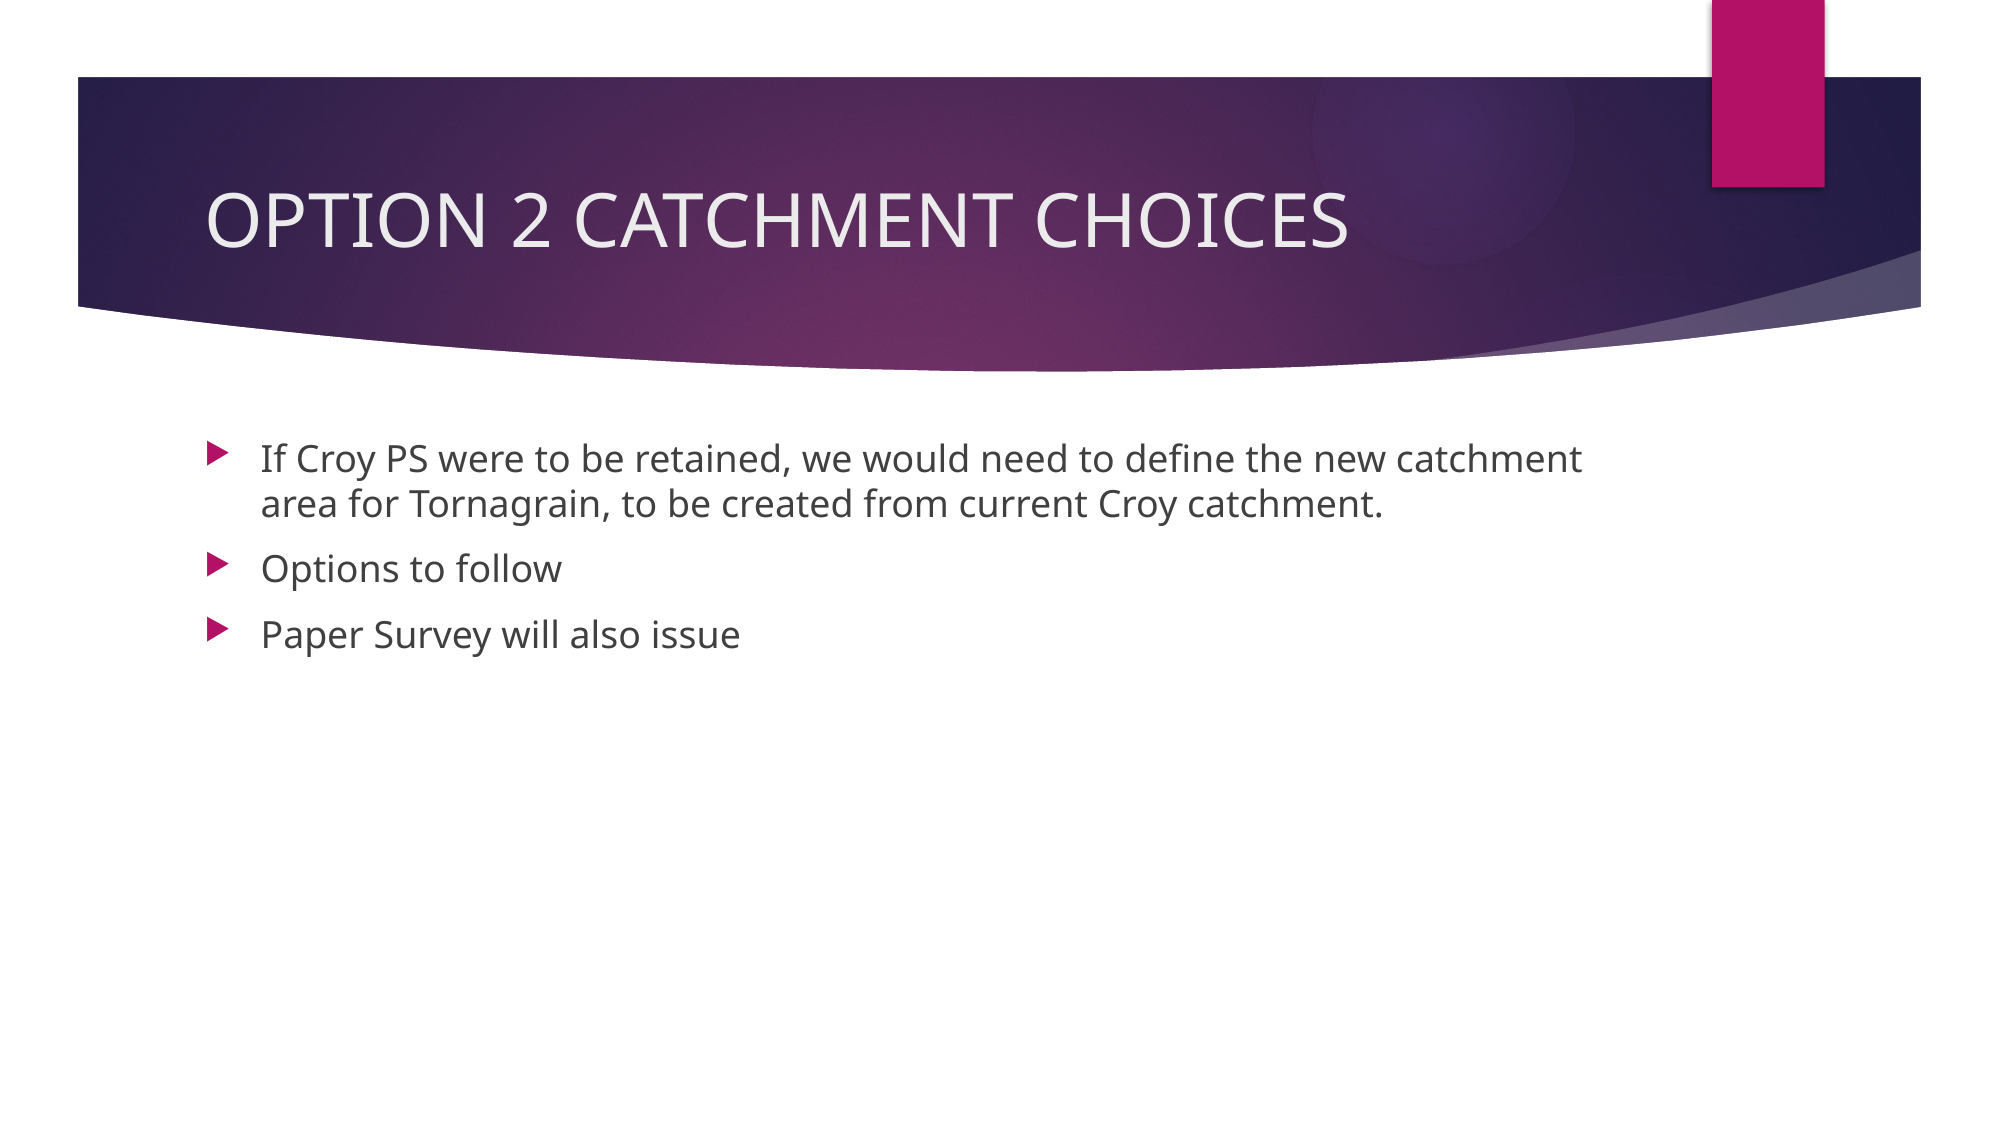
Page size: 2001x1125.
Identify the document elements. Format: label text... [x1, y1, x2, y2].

list If Croy PS were to be retained, we would need to define the new catchment area for Tornagrain, to be created from current Croy catchment. Options to follow Paper Survey will also issue [189, 427, 1638, 988]
title OPTION 2 CATCHMENT CHOICES [189, 159, 1627, 276]
